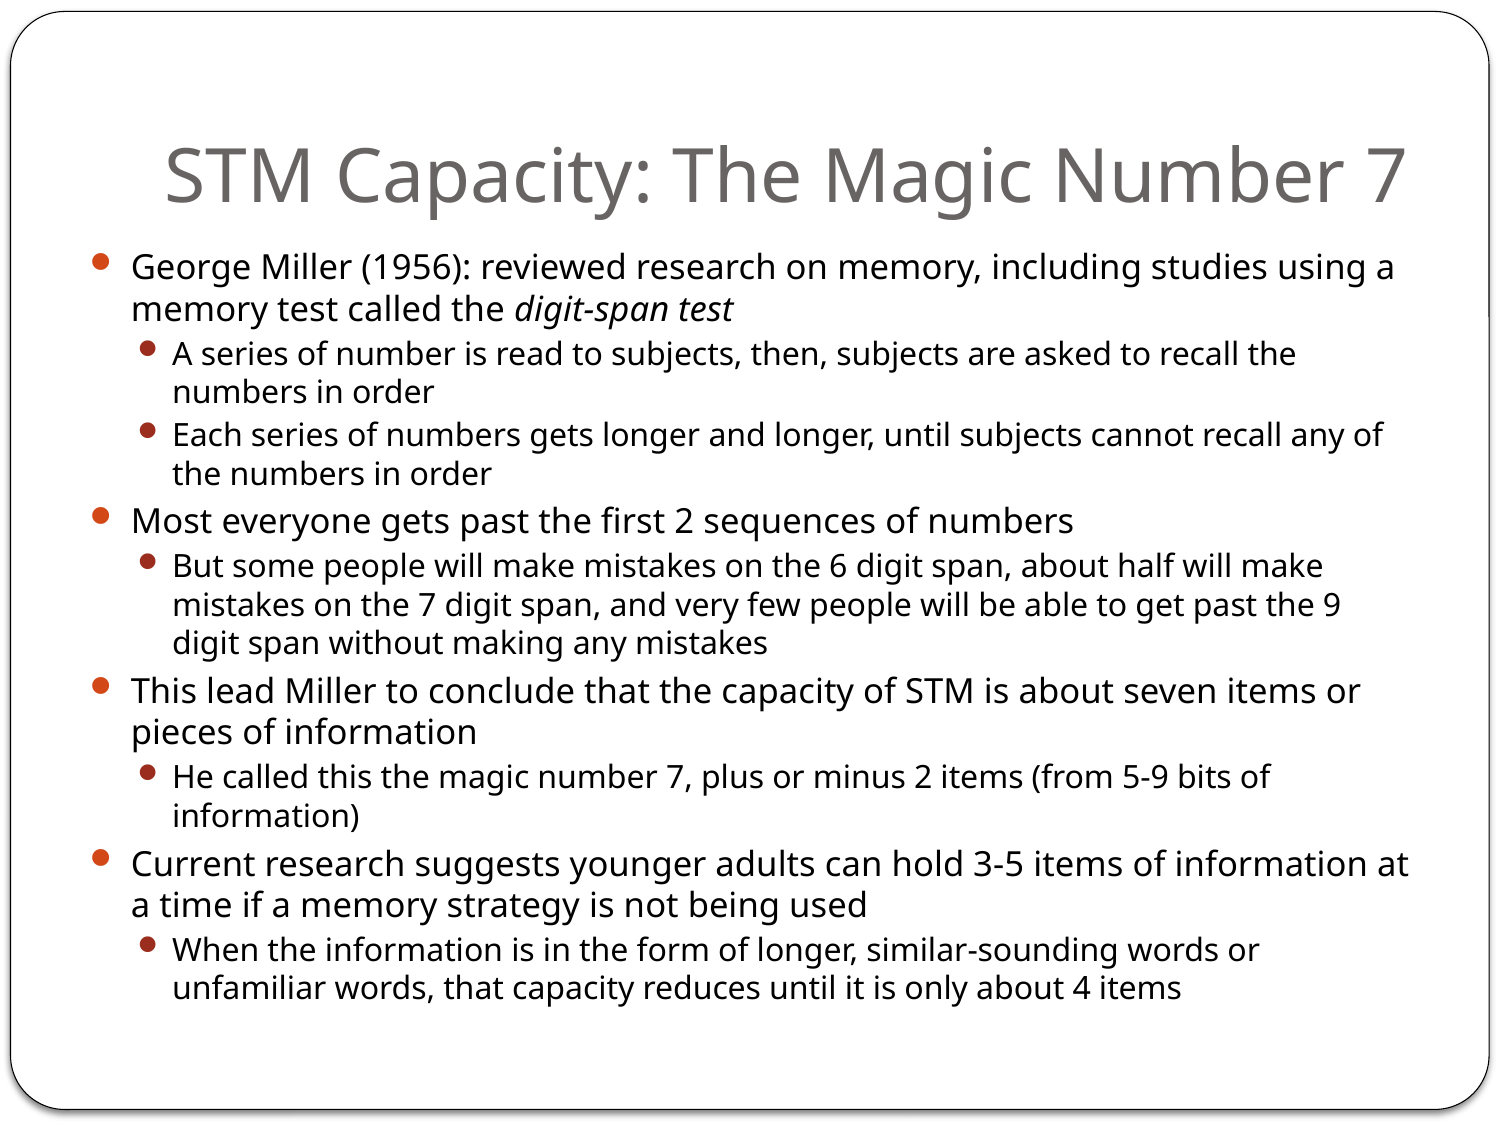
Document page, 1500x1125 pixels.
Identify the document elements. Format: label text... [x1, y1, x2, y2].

title STM Capacity: The Magic Number 7 [150, 45, 1425, 233]
list George Miller (1956): reviewed research on memory, including studies using a memory test called the digit-span test A series of number is read to subjects, then, subjects are asked to recall the numbers in order Each series of numbers gets longer and longer, until subjects cannot recall any of the numbers in order Most everyone gets past the first 2 sequences of numbers But some people will make mistakes on the 6 digit span, about half will make mistakes on the 7 digit span, and very few people will be able to get past the 9 digit span without making any mistakes This lead Miller to conclude that the capacity of STM is about seven items or pieces of information He called this the magic number 7, plus or minus 2 items (from 5-9 bits of information) Current research suggests younger adults can hold 3-5 items of information at a time if a memory strategy is not being used When the information is in the form of longer, similar-sounding words or unfamiliar words, that capacity reduces until it is only about 4 items [75, 237, 1425, 1025]
